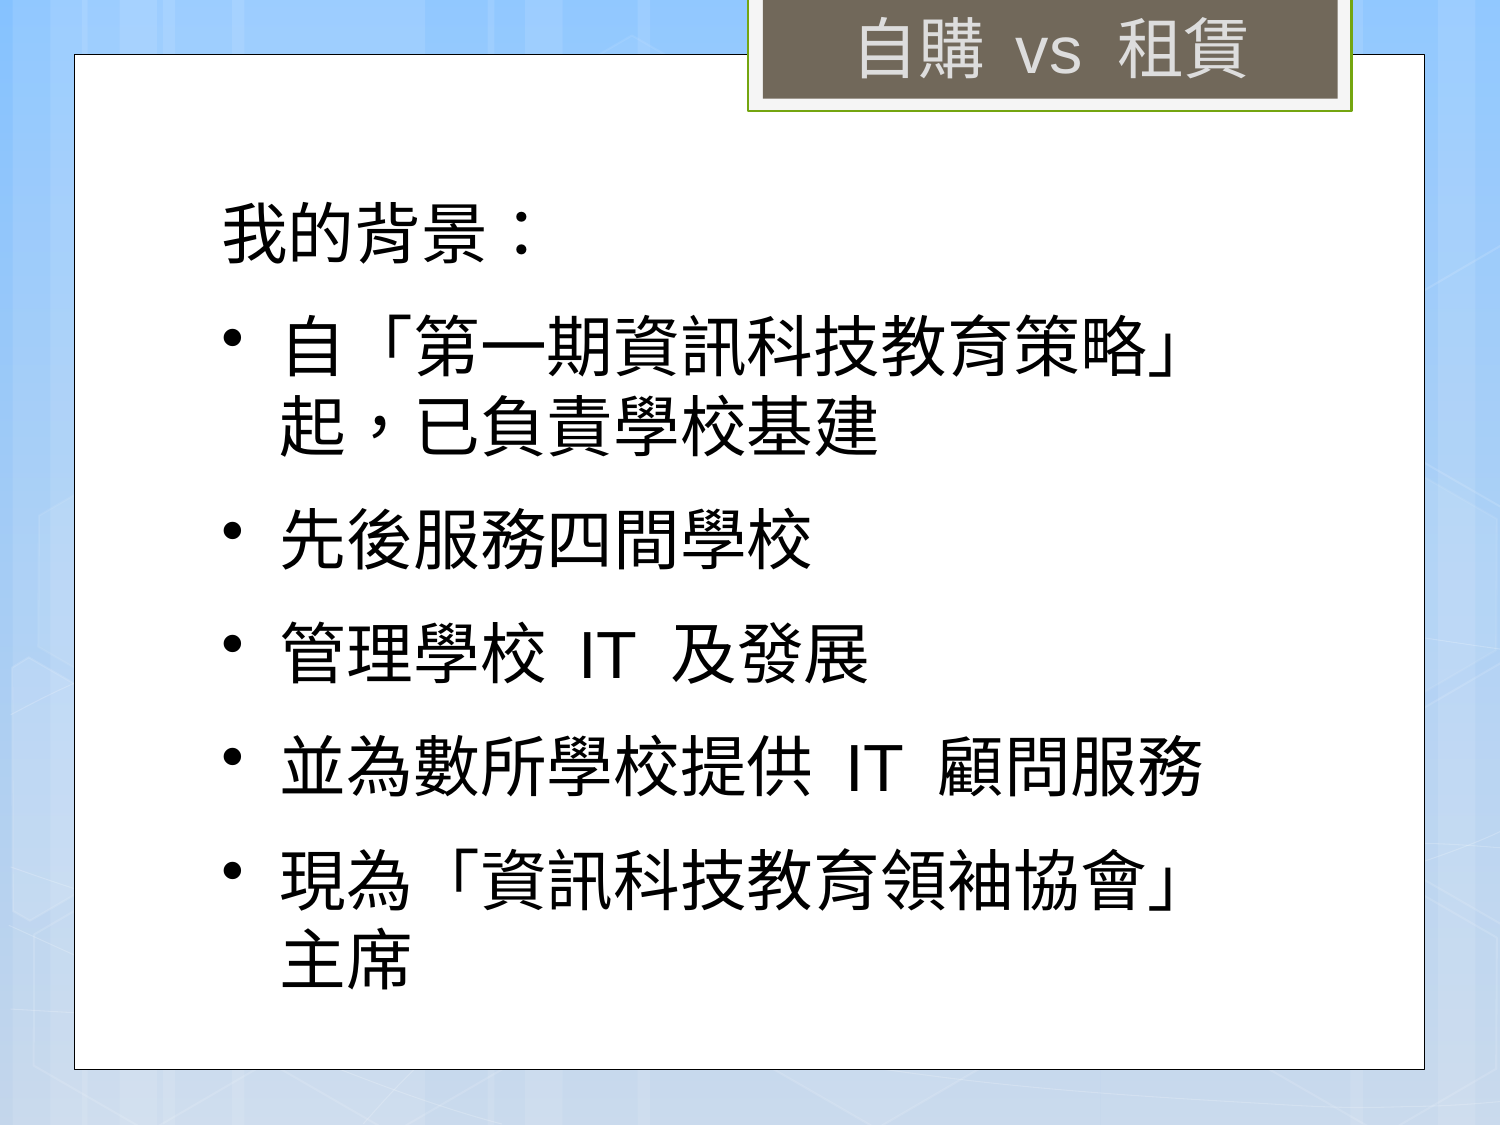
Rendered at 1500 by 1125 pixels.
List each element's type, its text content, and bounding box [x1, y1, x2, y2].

text_box 我的背景： 自「第一期資訊科技教育策略」起，已負責學校基建 先後服務四間學校 管理學校 IT 及發展 並為數所學校提供 IT 顧問服務 現為「資訊科技教育領袖協會」主席 [206, 184, 1294, 1006]
text_box 自購 vs 租賃 [785, 0, 1317, 95]
